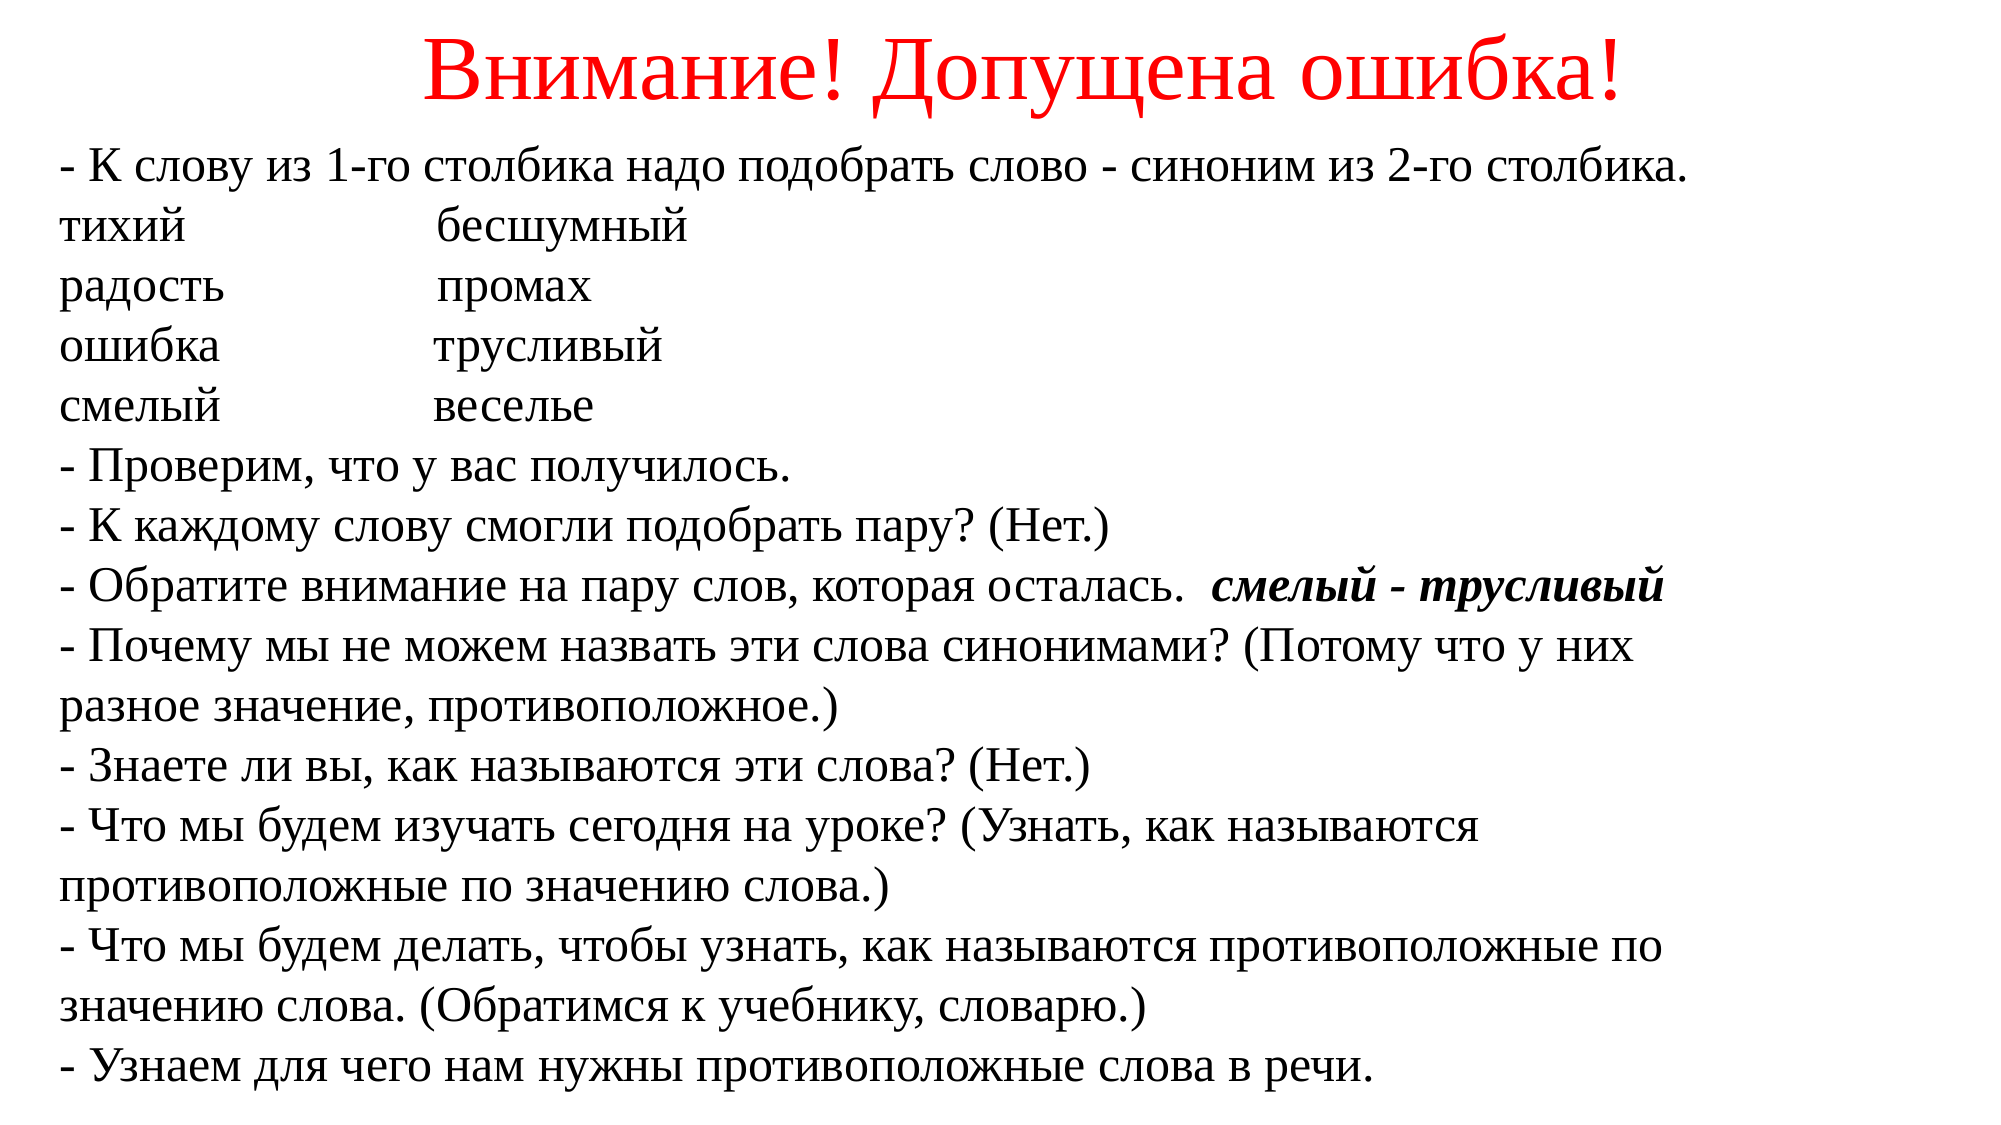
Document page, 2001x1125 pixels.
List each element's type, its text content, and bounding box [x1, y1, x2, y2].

text_box Внимание! Допущена ошибка! [407, 0, 1643, 125]
text_box - К слову из 1-го столбика надо подобрать слово - синоним из 2-го столбика. тихий бесшумный радость промах ошибка трусливый смелый веселье - Проверим, что у вас получилось. - К каждому слову смогли подобрать пару? (Нет.) - Обратите внимание на пару слов, которая осталась. смелый - трусливый - Почему мы не можем назвать эти слова синонимами? (Потому что у них разное значение, противоположное.) - Знаете ли вы, как называются эти слова? (Нет.) - Что мы будем изучать сегодня на уроке? (Узнать, как называются противоположные по значению слова.) - Что мы будем делать, чтобы узнать, как называются противоположные по значению слова. (Обратимся к учебнику, словарю.) - Узнаем для чего нам нужны противоположные слова в речи. [44, 124, 1955, 1099]
